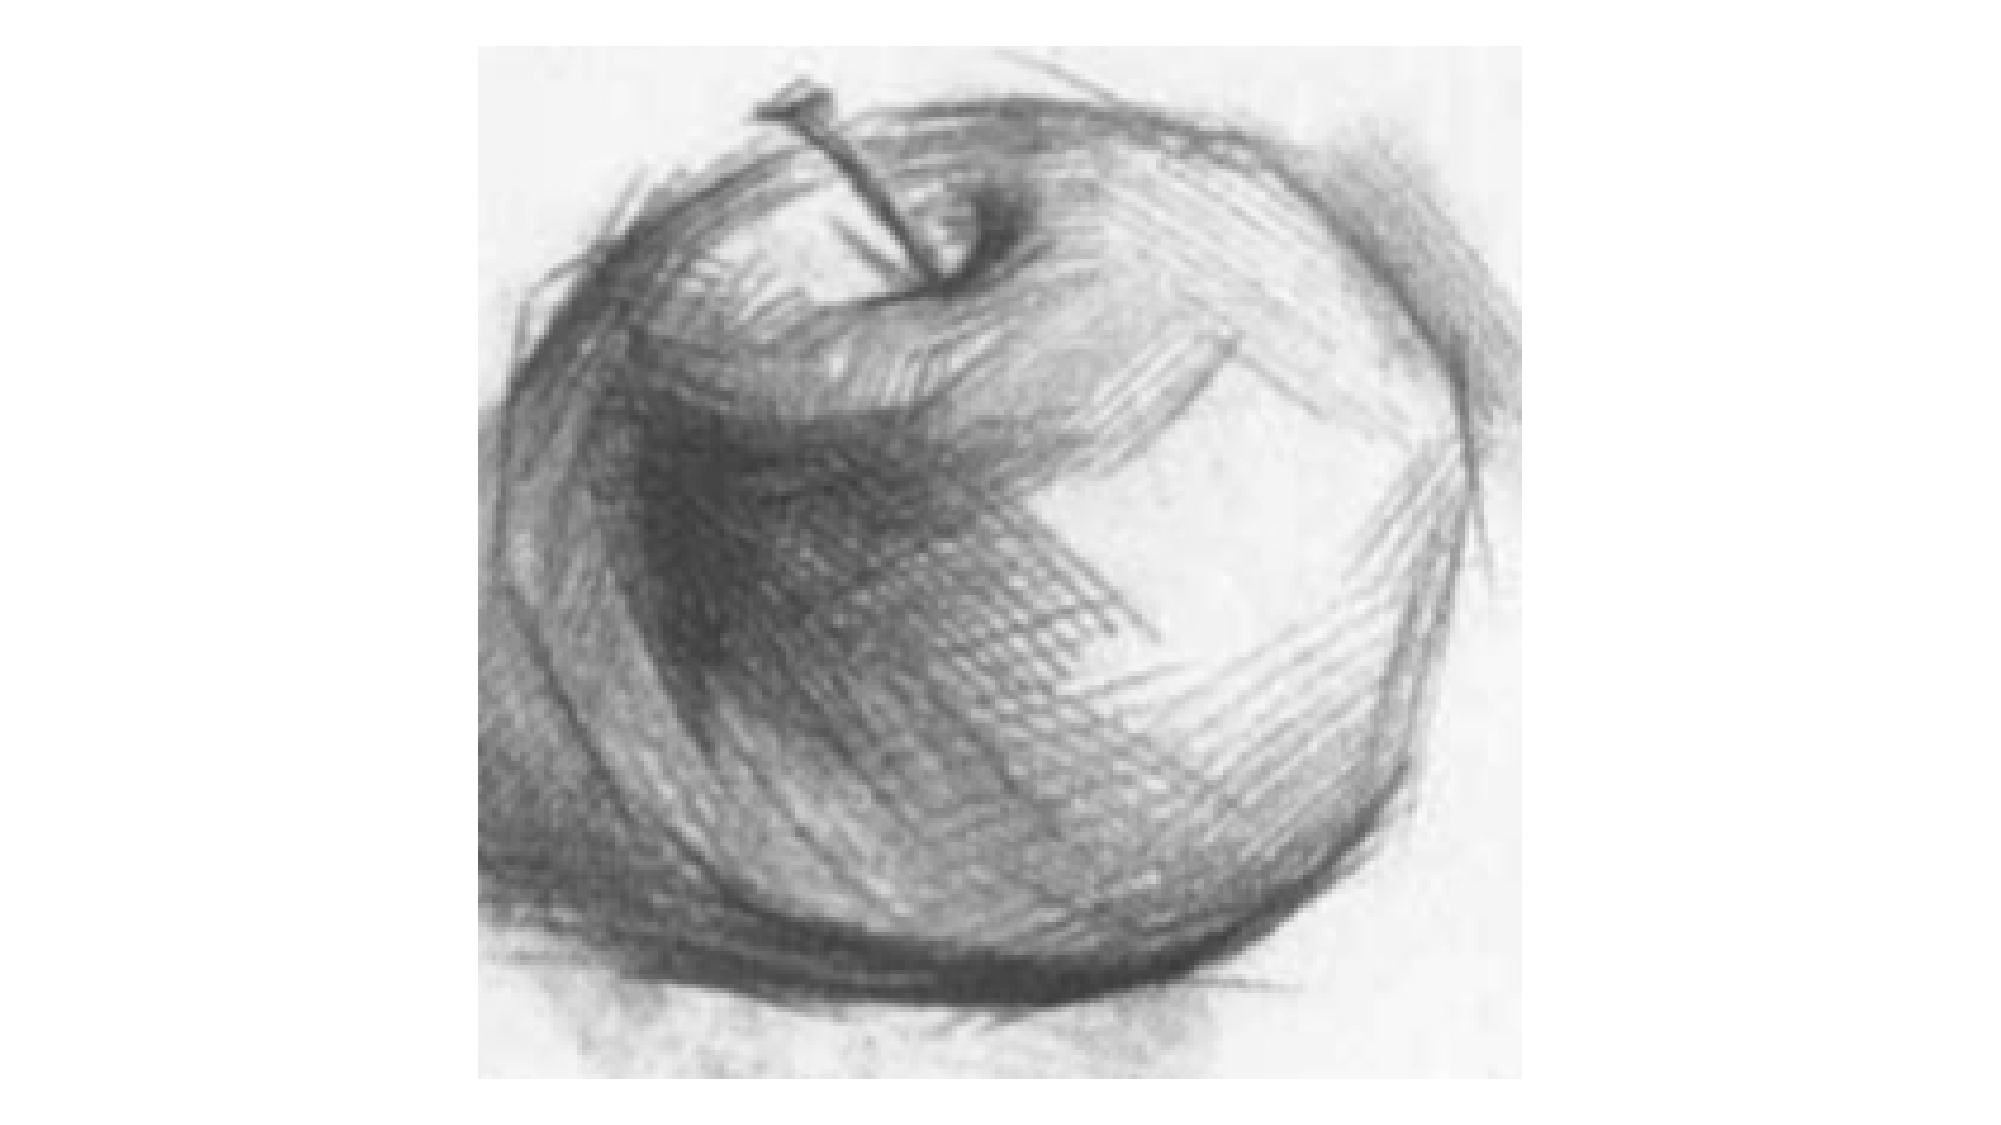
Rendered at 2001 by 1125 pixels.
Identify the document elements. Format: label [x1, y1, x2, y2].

picture [478, 46, 1522, 1079]
